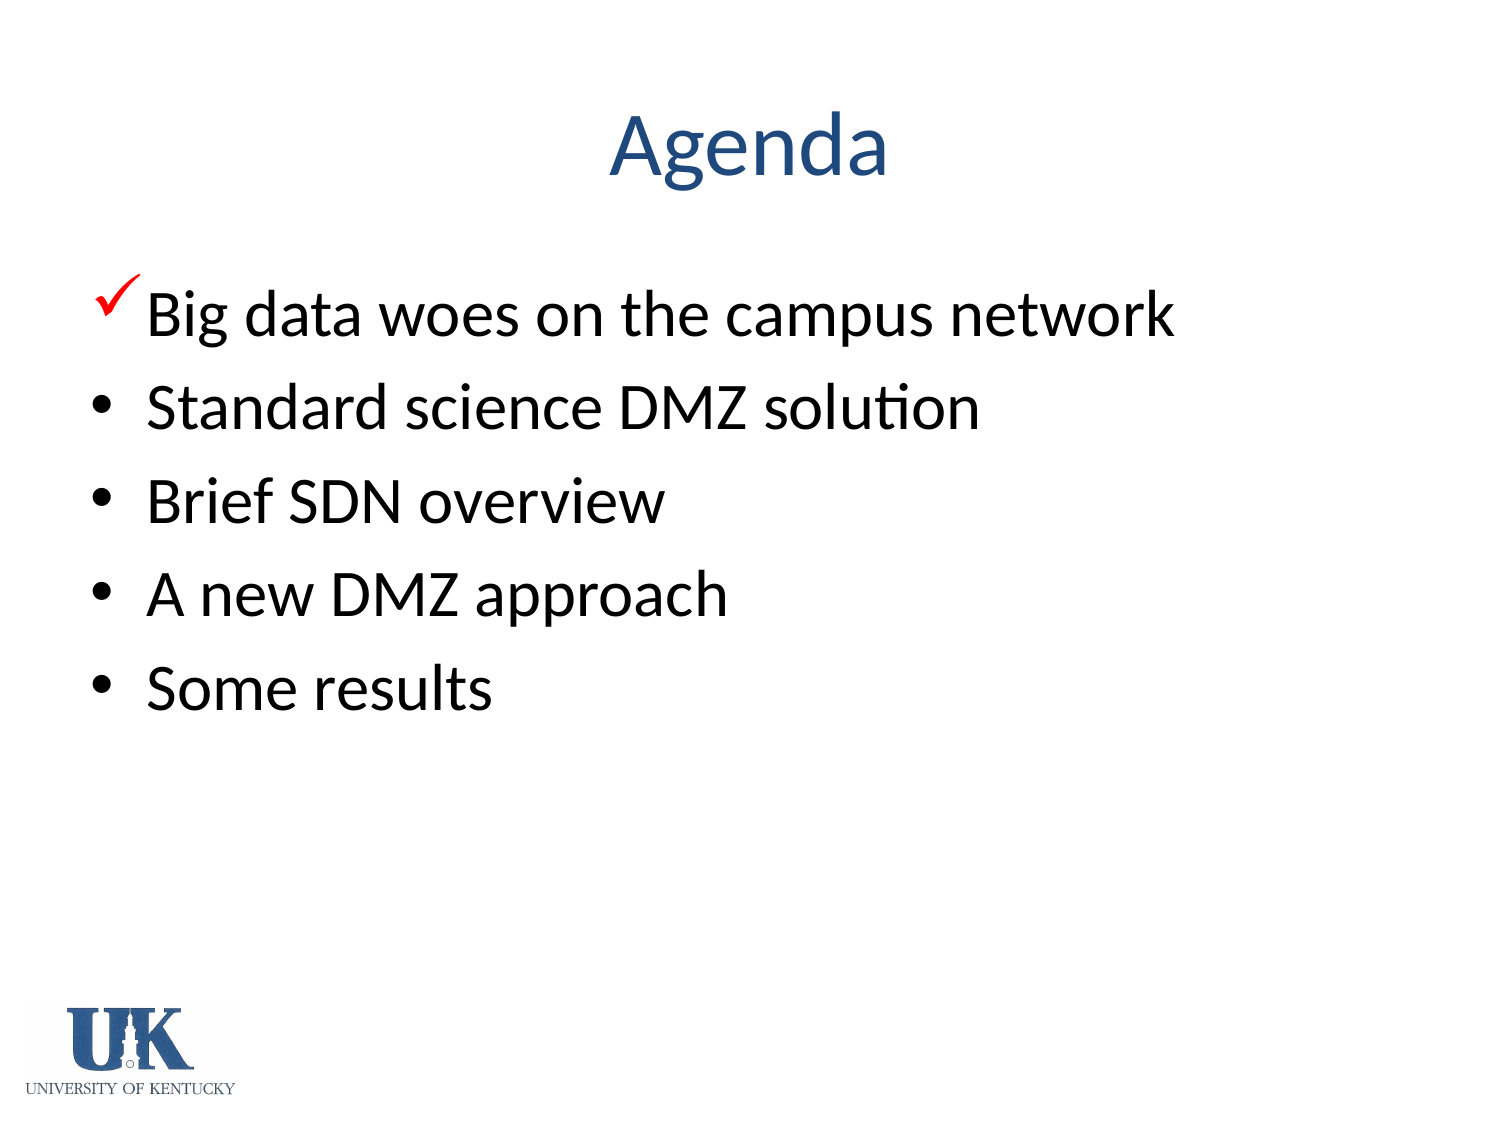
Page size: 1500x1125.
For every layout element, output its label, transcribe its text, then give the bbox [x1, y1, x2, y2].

title Agenda [75, 45, 1425, 233]
picture [24, 1004, 238, 1097]
list Big data woes on the campus network Standard science DMZ solution Brief SDN overview A new DMZ approach Some results [75, 262, 1425, 1005]
